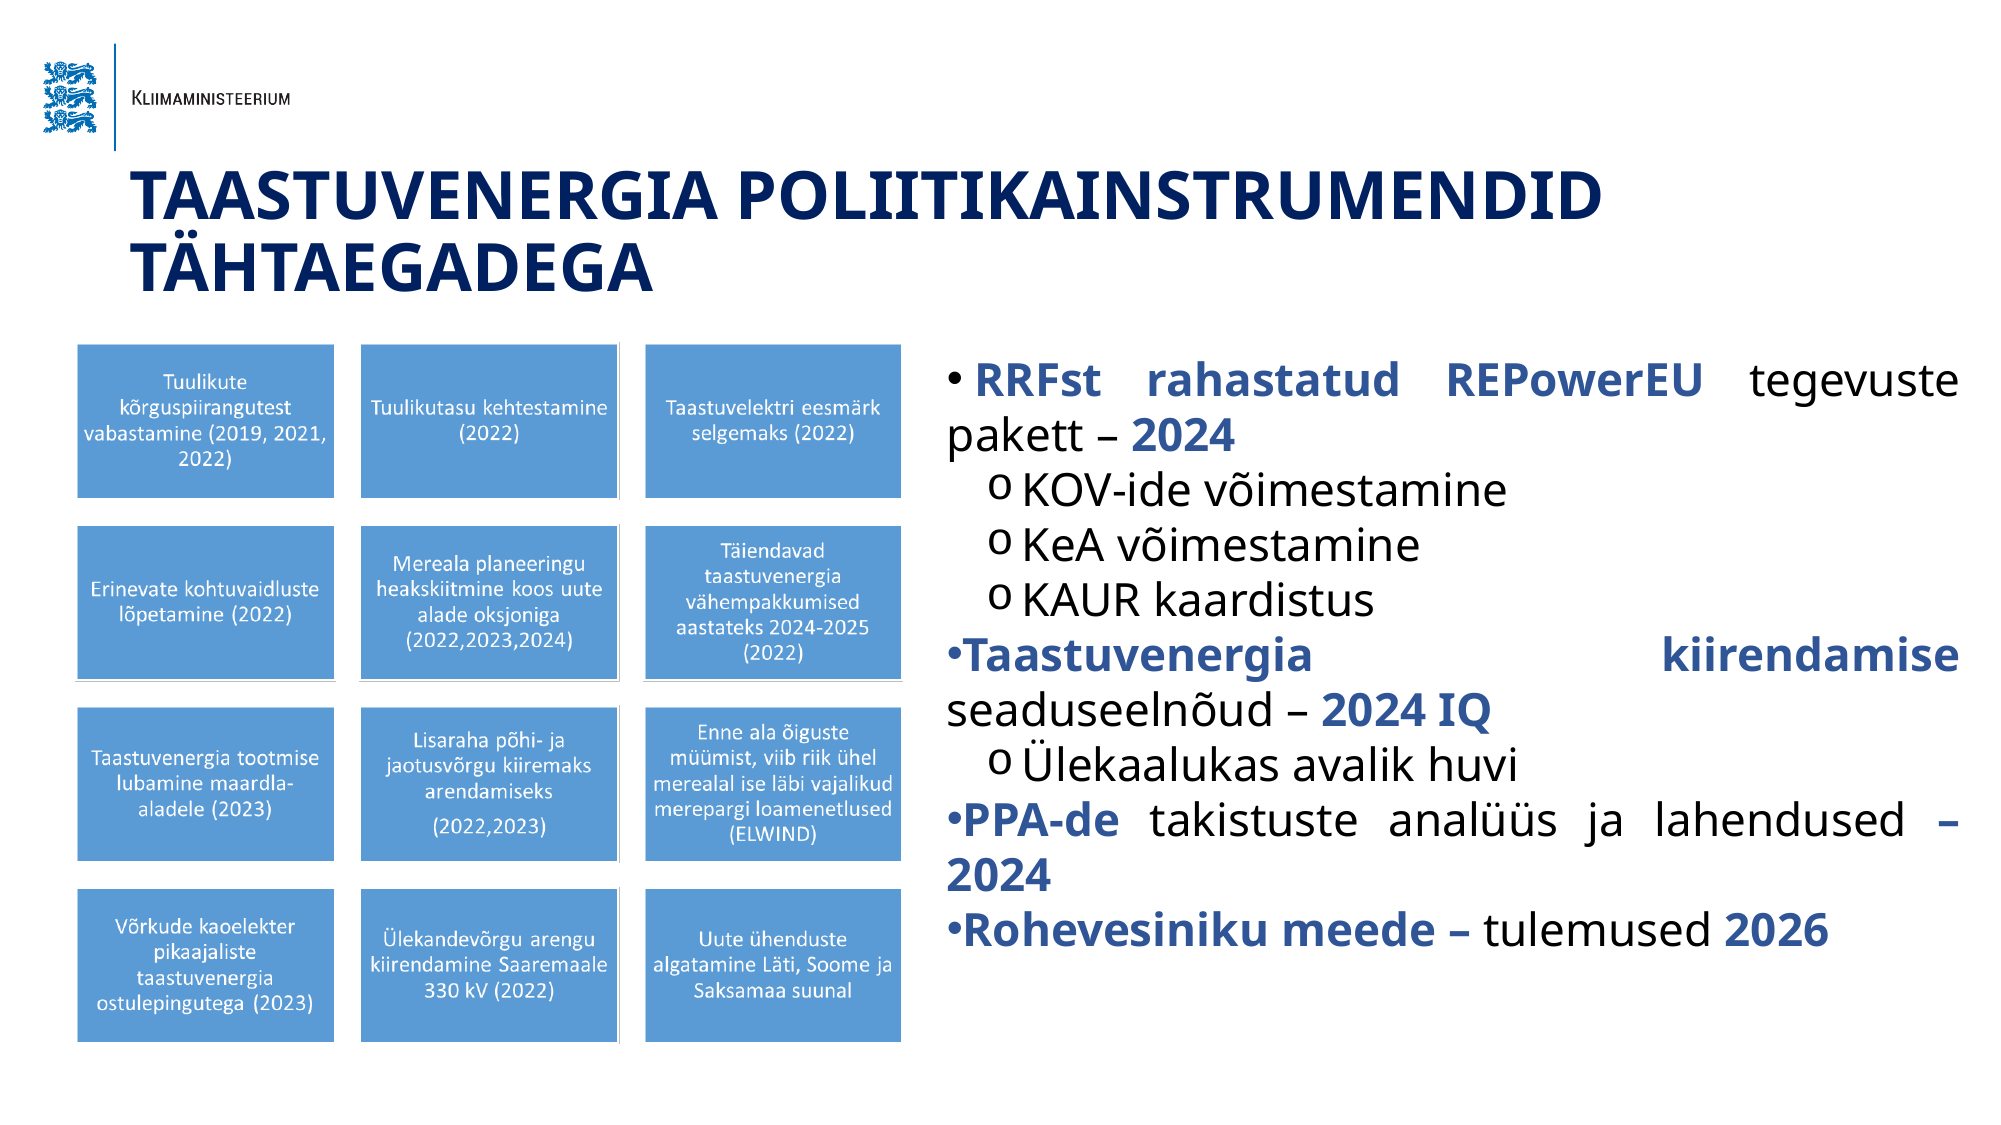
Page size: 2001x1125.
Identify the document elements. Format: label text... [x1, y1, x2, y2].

picture [42, 42, 291, 154]
title TAASTUVENERGIA POLIITIKAINSTRUMENDID TÄHTAEGADEGA [114, 125, 1840, 342]
text_box RRFst rahastatud REPowerEU tegevuste pakett – 2024 KOV-ide võimestamine KeA võimestamine KAUR kaardistus Taastuvenergia kiirendamise seaduseelnõud – 2024 IQ Ülekaalukas avalik huvi PPA-de takistuste analüüs ja lahendused – 2024 Rohevesiniku meede – tulemused 2026 [931, 342, 1976, 1125]
picture [0, 342, 1042, 1044]
